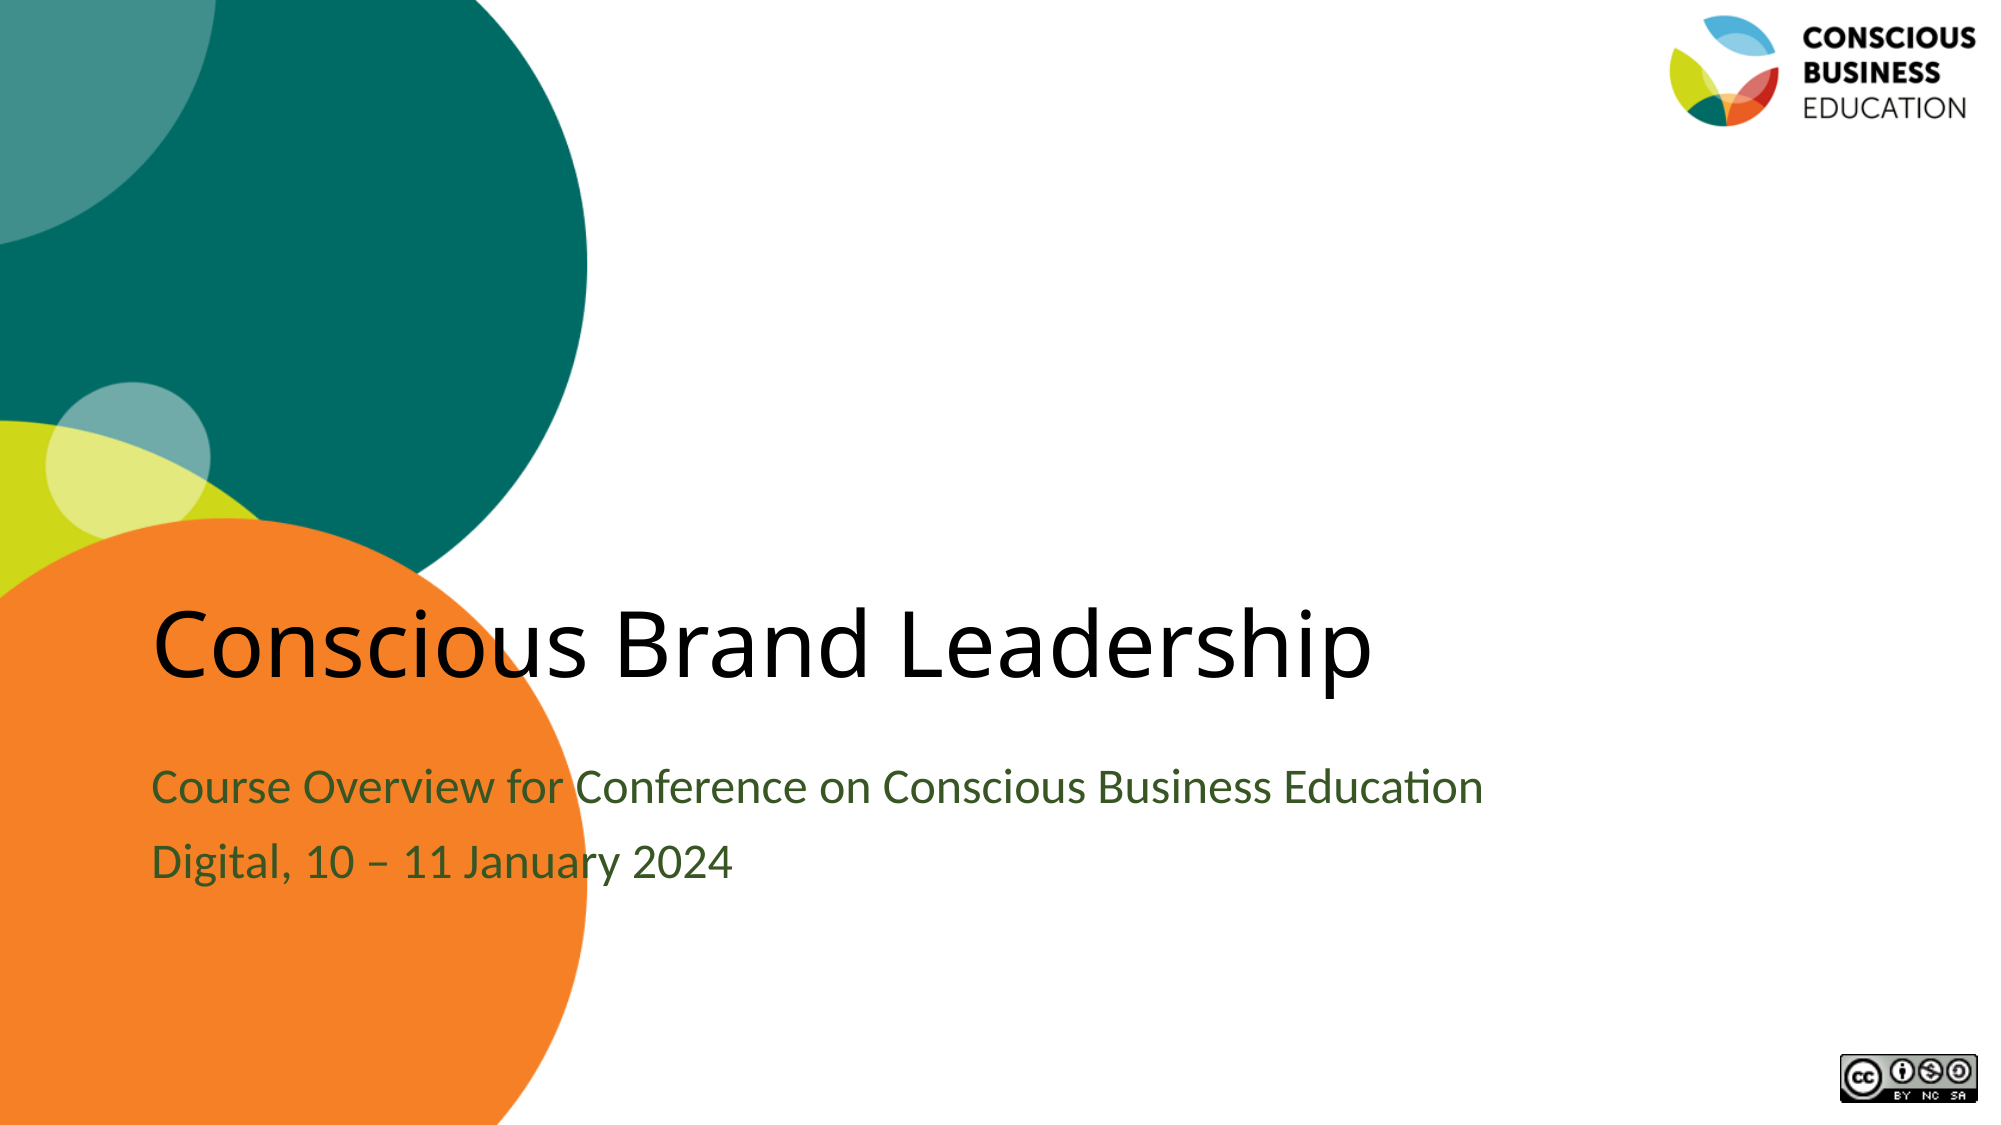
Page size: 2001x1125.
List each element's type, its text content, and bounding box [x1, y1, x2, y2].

title Conscious Brand Leadership [136, 280, 1862, 705]
list Course Overview for Conference on Conscious Business Education Digital, 10 – 11 January 2024 [136, 752, 1862, 999]
picture [0, 0, 2000, 1125]
